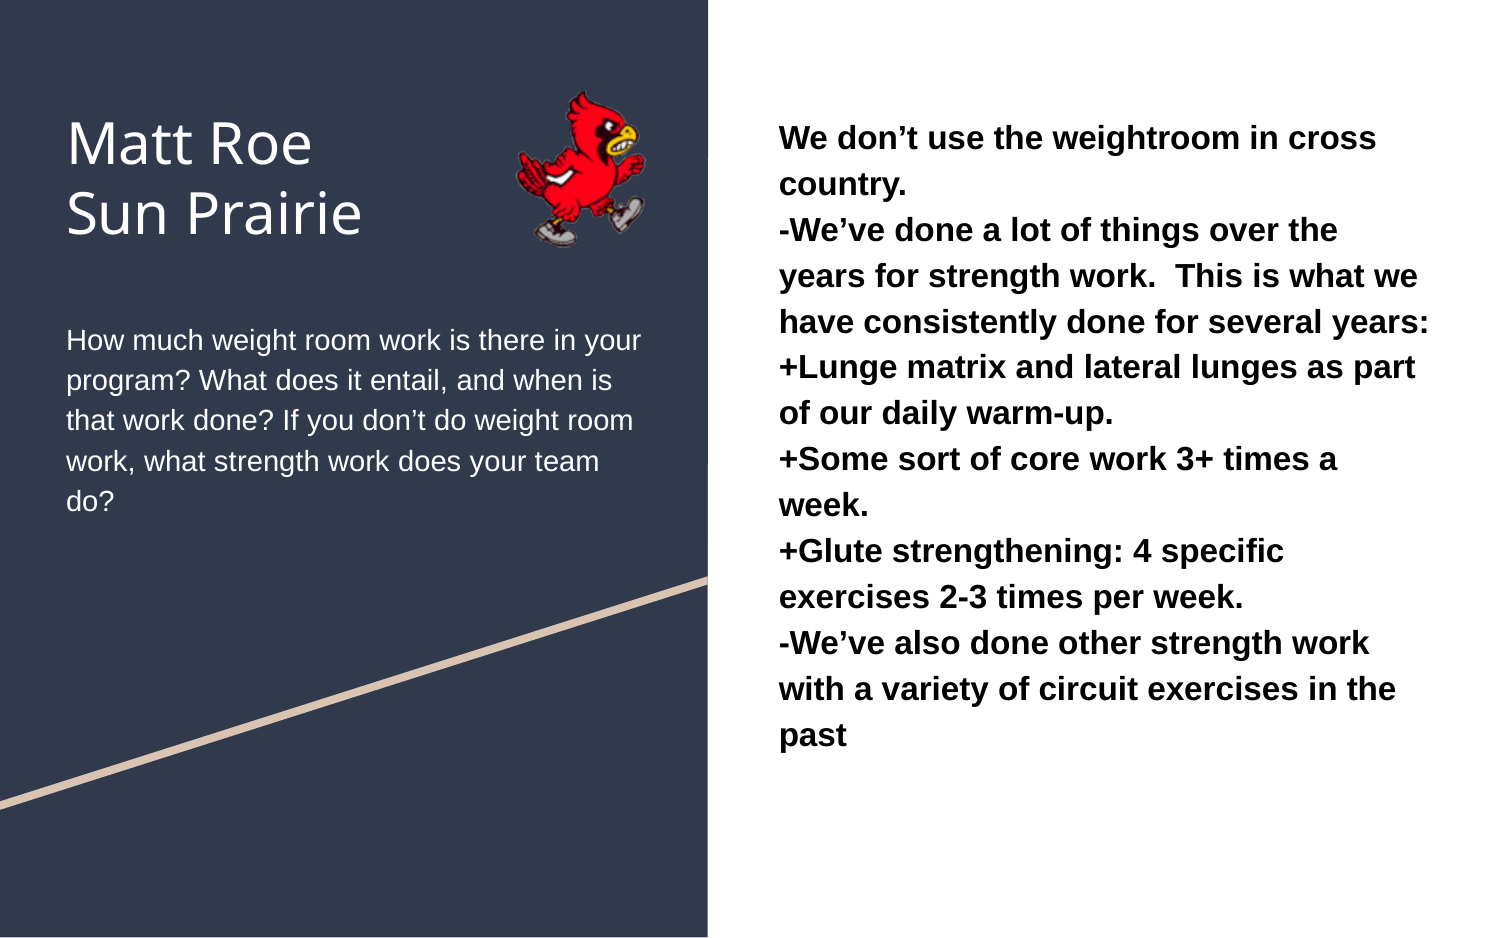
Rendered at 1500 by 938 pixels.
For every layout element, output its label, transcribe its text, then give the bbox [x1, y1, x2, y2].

picture [502, 90, 660, 248]
title Matt Roe Sun Prairie How much weight room work is there in your program? What does it entail, and when is that work done? If you don’t do weight room work, what strength work does your team do? [51, 91, 660, 549]
list We don’t use the weightroom in cross country. -We’ve done a lot of things over the years for strength work. This is what we have consistently done for several years: +Lunge matrix and lateral lunges as part of our daily warm-up. +Some sort of core work 3+ times a week. +Glute strengthening: 4 specific exercises 2-3 times per week. -We’ve also done other strength work with a variety of circuit exercises in the past [763, 95, 1448, 843]
